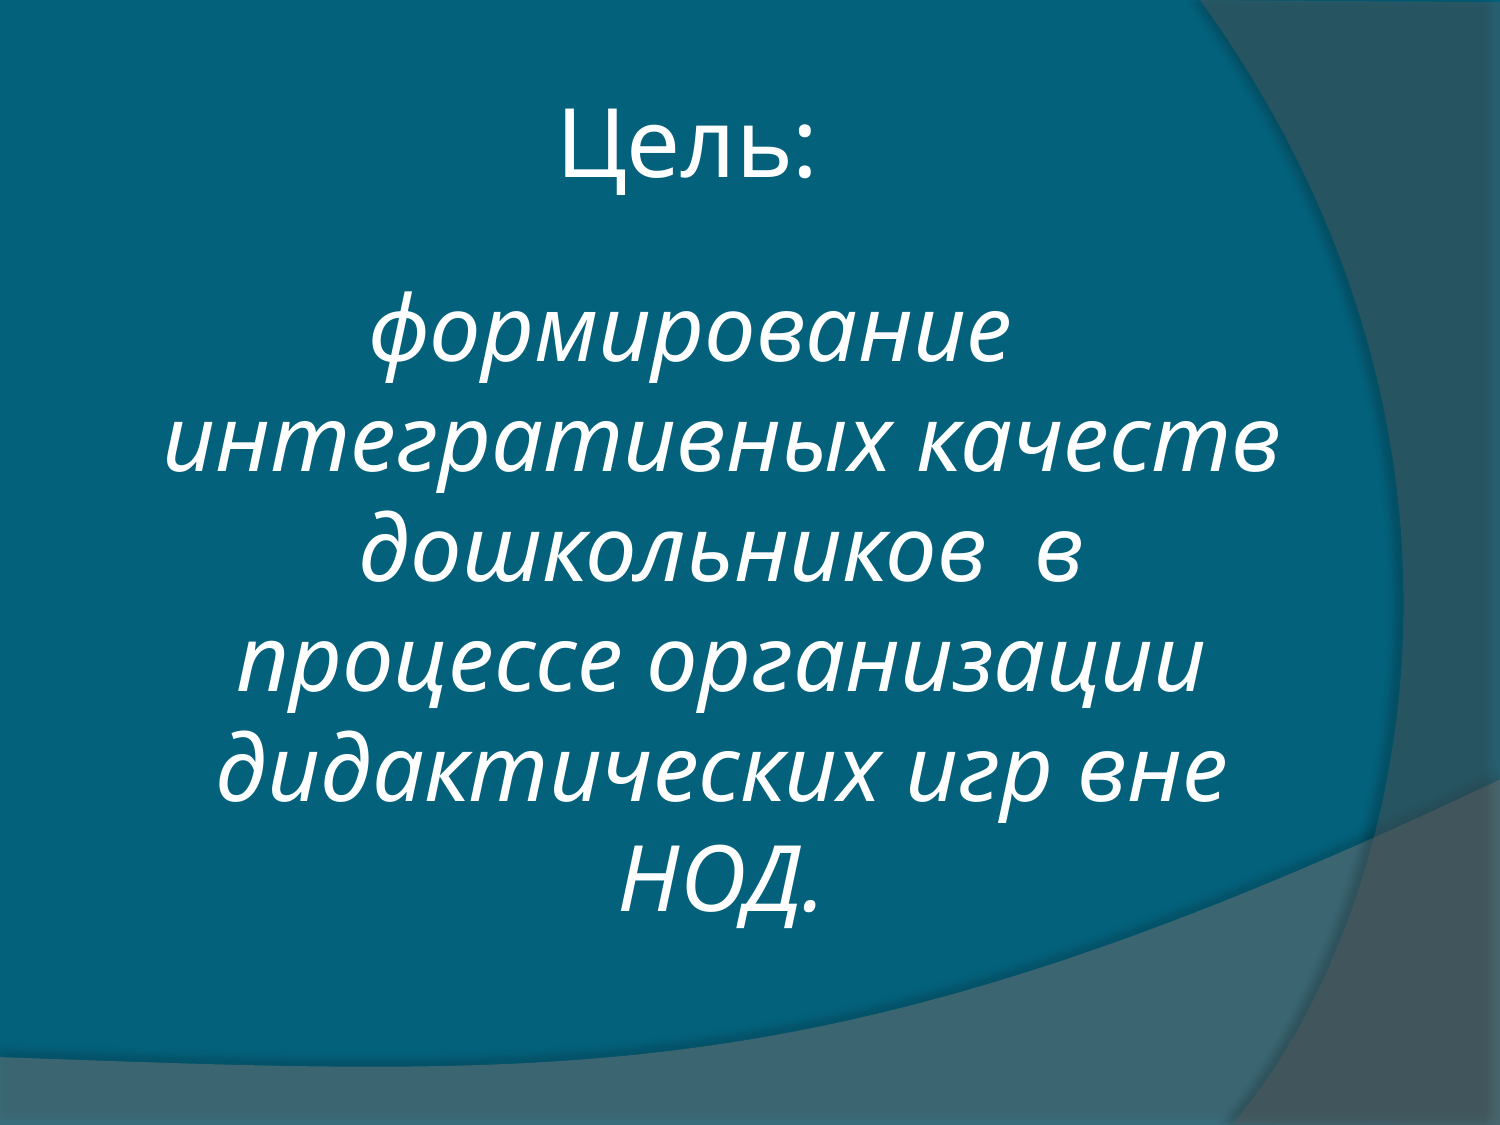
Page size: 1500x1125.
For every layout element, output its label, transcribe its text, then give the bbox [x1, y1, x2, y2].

list формирование интегративных качеств дошкольников в процессе организации дидактических игр вне НОД. [75, 262, 1300, 1005]
title Цель: [75, 45, 1300, 233]
